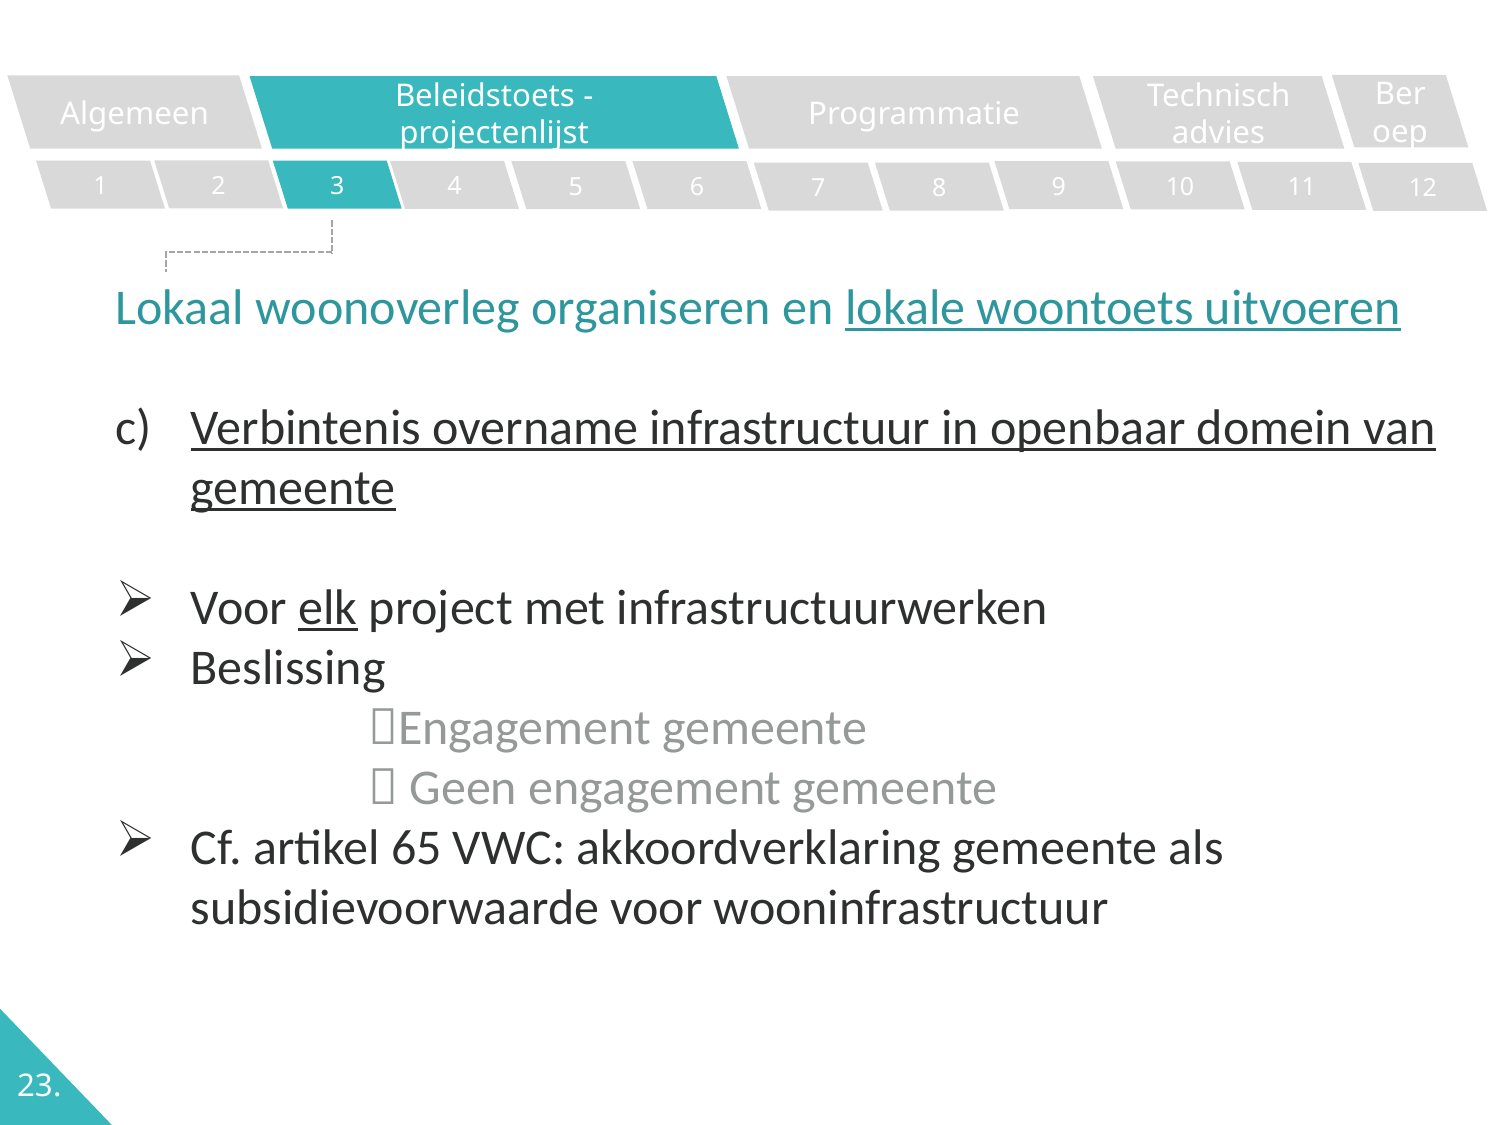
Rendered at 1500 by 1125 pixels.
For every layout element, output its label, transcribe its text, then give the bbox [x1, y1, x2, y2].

text_box 11 [1235, 160, 1368, 211]
text_box 7 [752, 161, 885, 212]
text_box 8 [873, 161, 1006, 212]
text_box 12 [1356, 161, 1489, 212]
text_box 6 [631, 160, 763, 211]
text_box 4 [388, 159, 521, 210]
text_box 5 [509, 160, 642, 211]
text_box 10 [1114, 160, 1246, 211]
text_box 9 [993, 160, 1125, 211]
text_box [165, 220, 333, 273]
text_box 3 [271, 159, 404, 210]
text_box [7, 74, 1469, 149]
text_box 1 [34, 159, 167, 210]
text_box 2 [152, 159, 285, 210]
text_box Lokaal woonoverleg organiseren en lokale woontoets uitvoeren Verbintenis overname infrastructuur in openbaar domein van gemeente Voor elk project met infrastructuurwerken Beslissing Engagement gemeente  Geen engagement gemeente Cf. artikel 65 VWC: akkoordverklaring gemeente als subsidievoorwaarde voor wooninfrastructuur [101, 266, 1480, 1122]
list 23. [14, 1068, 64, 1110]
